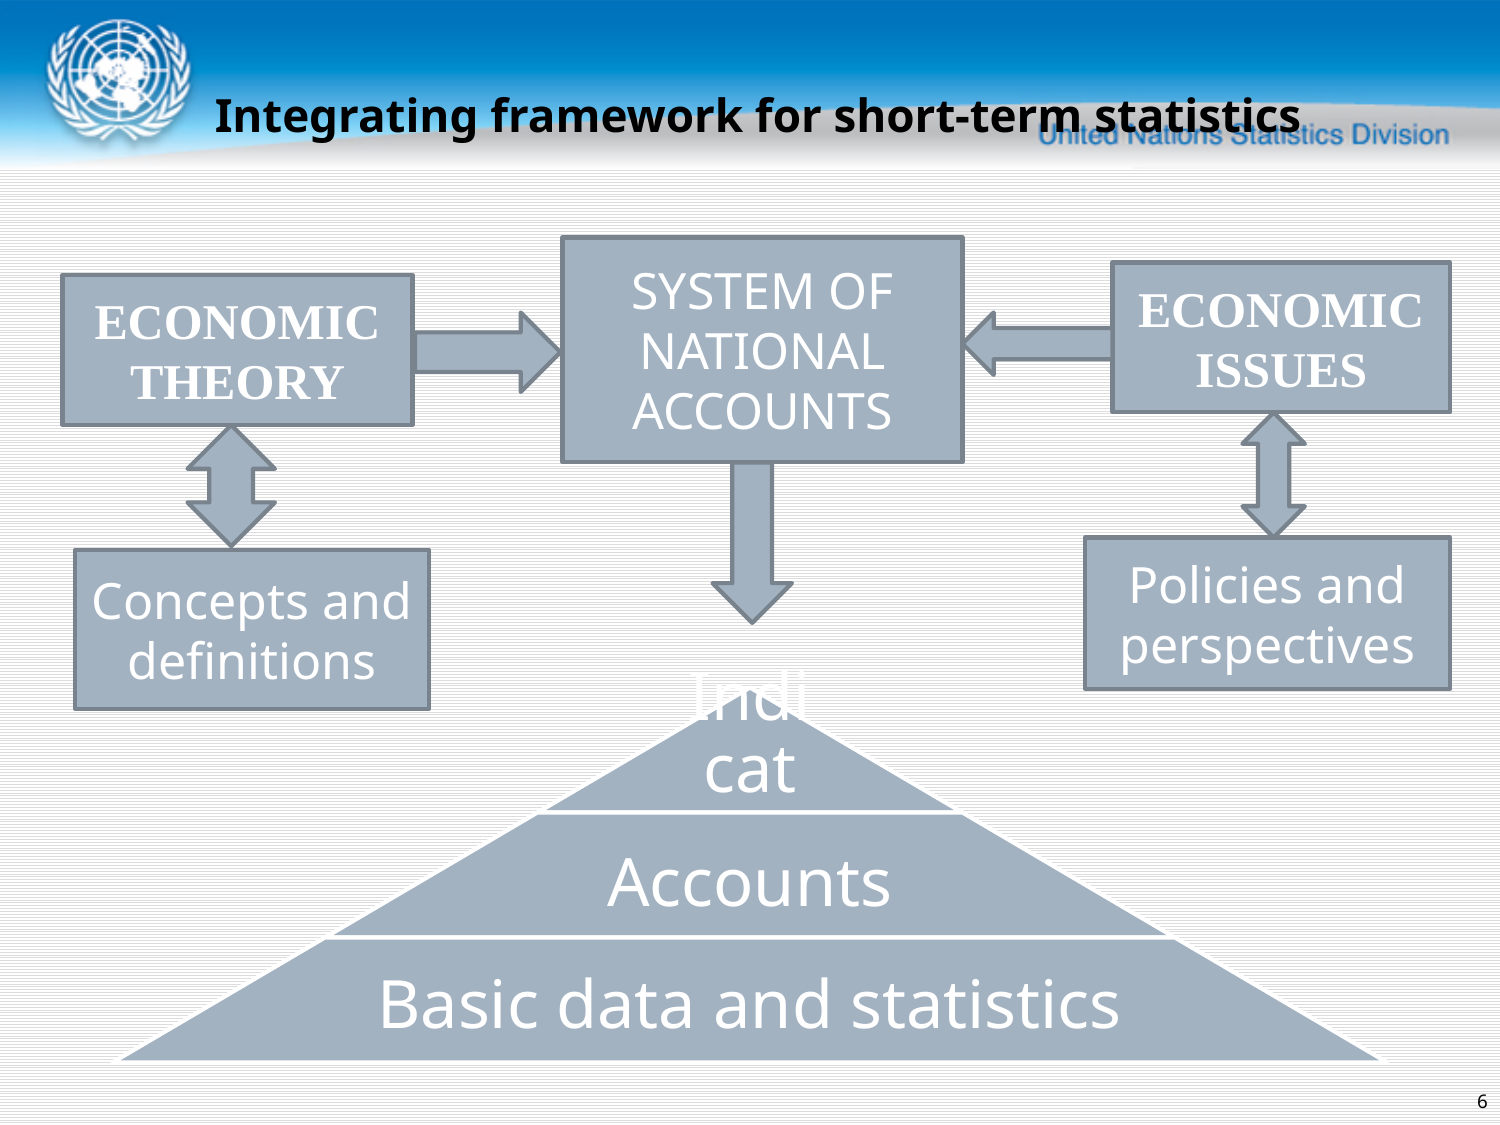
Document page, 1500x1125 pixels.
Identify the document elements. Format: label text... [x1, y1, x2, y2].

title Integrating framework for short-term statistics [199, 43, 1408, 150]
picture [0, 0, 1500, 169]
slide_number 6 [1152, 1072, 1500, 1125]
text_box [62, 237, 1451, 709]
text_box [112, 717, 1388, 1063]
